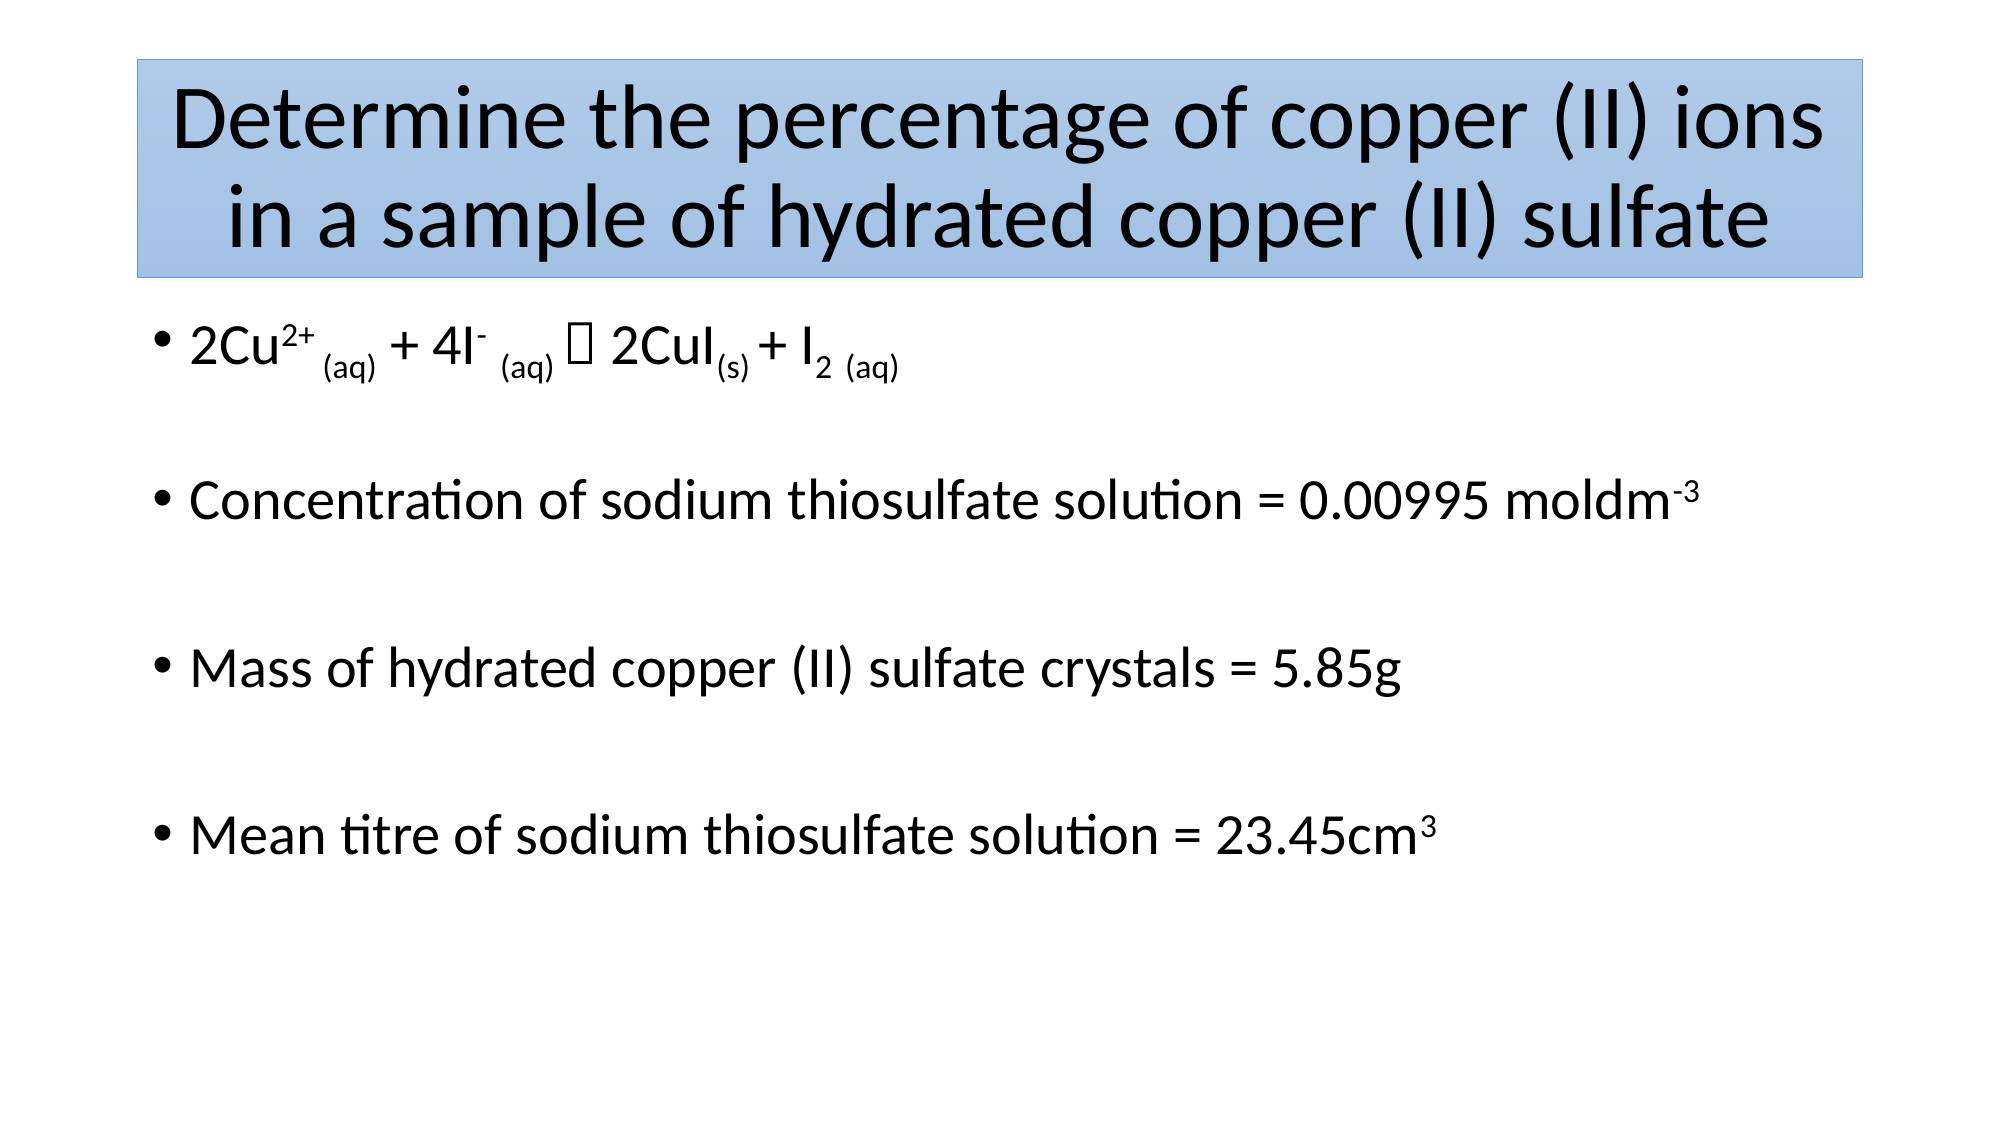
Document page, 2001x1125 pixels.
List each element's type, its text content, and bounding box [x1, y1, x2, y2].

title Determine the percentage of copper (II) ions in a sample of hydrated copper (II) sulfate [137, 59, 1863, 278]
list 2Cu2+ (aq) + 4I- (aq)  2CuI(s) + I2 (aq) Concentration of sodium thiosulfate solution = 0.00995 moldm-3 Mass of hydrated copper (II) sulfate crystals = 5.85g Mean titre of sodium thiosulfate solution = 23.45cm3 [137, 299, 1863, 1014]
